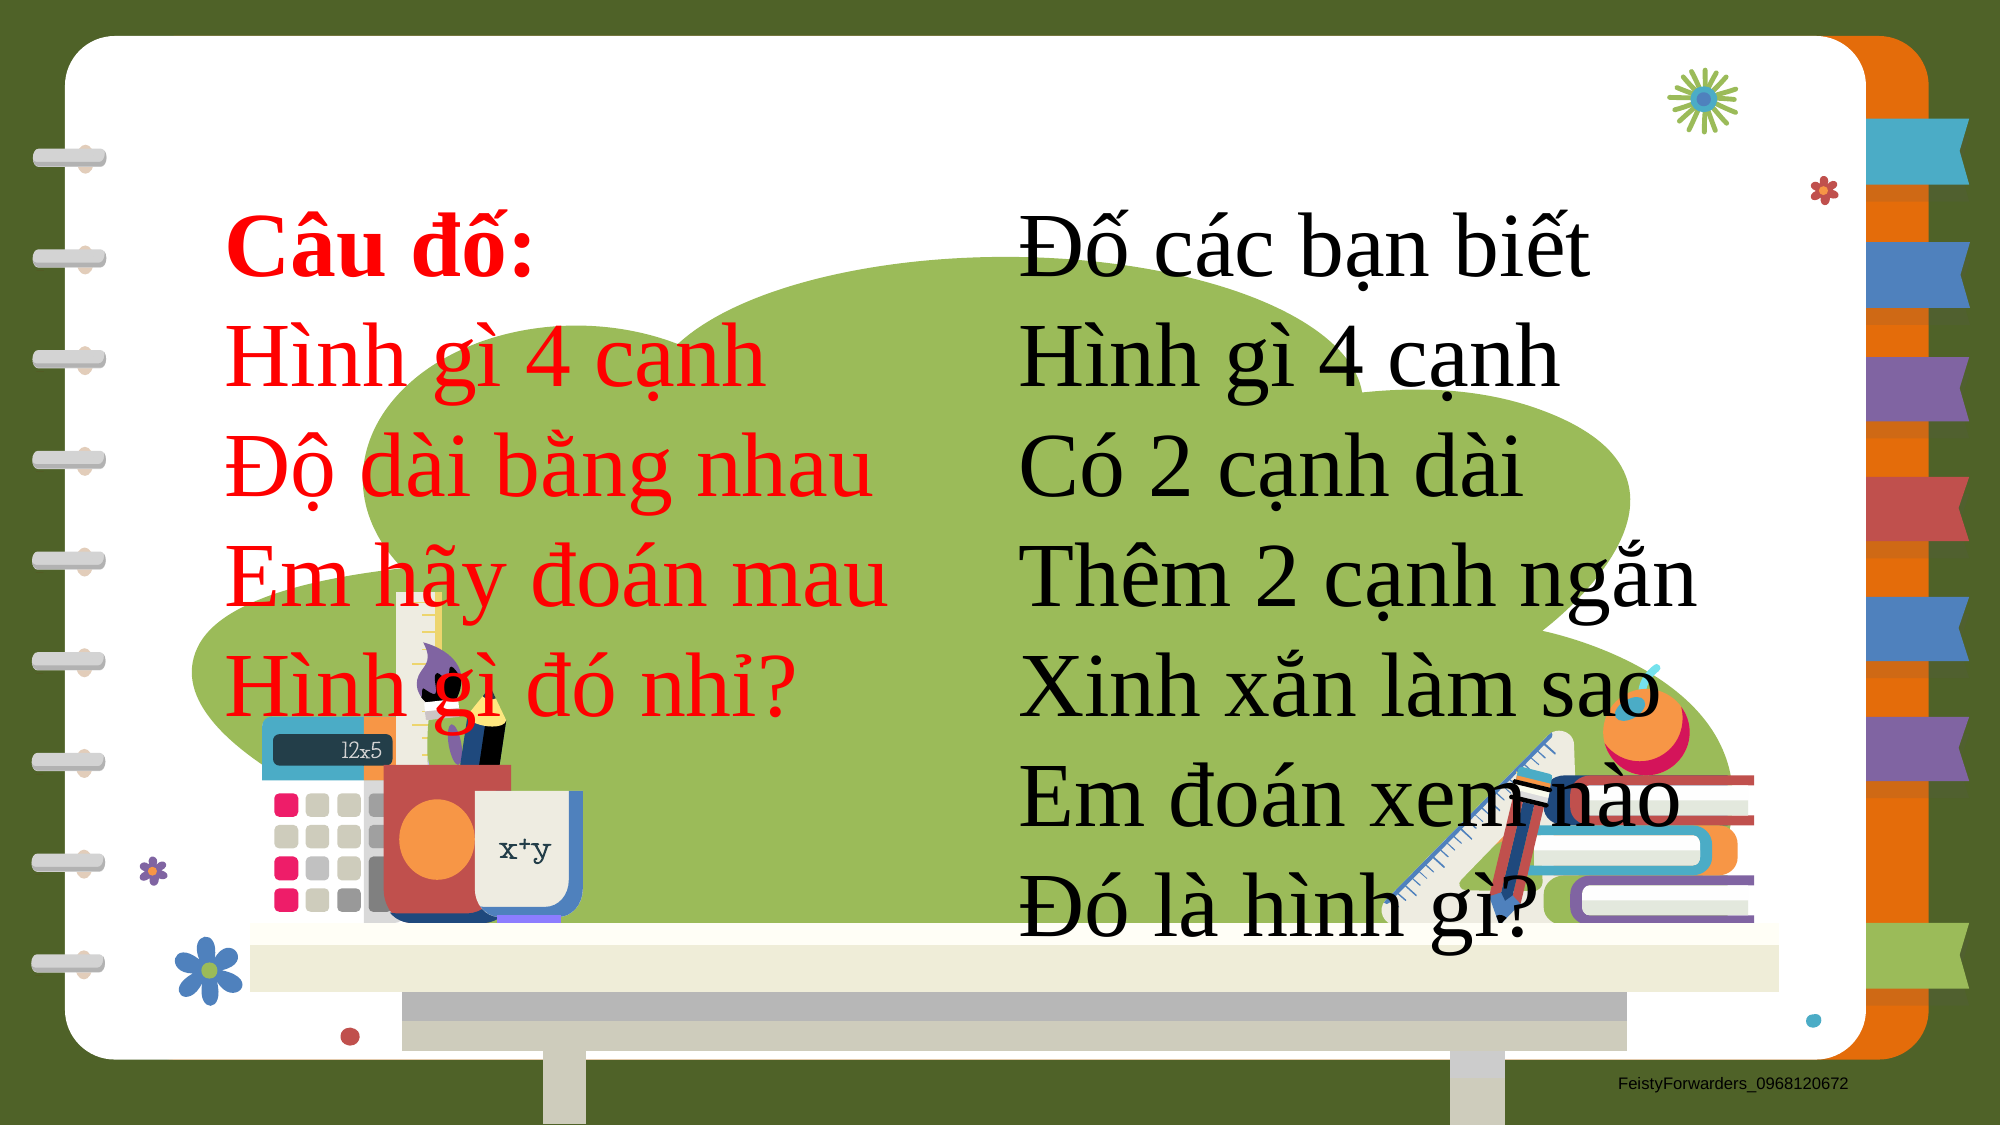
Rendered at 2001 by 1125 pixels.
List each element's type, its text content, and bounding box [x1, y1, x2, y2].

text_box Câu đố: Hình gì 4 cạnh Độ dài bằng nhau Em hãy đoán mau Hình gì đó nhỉ? [210, 177, 1003, 742]
text_box Đố các bạn biết Hình gì 4 cạnh Có 2 cạnh dài Thêm 2 cạnh ngắn Xinh xắn làm sao Em đoán xem nào Đó là hình gì? [1003, 177, 1809, 962]
